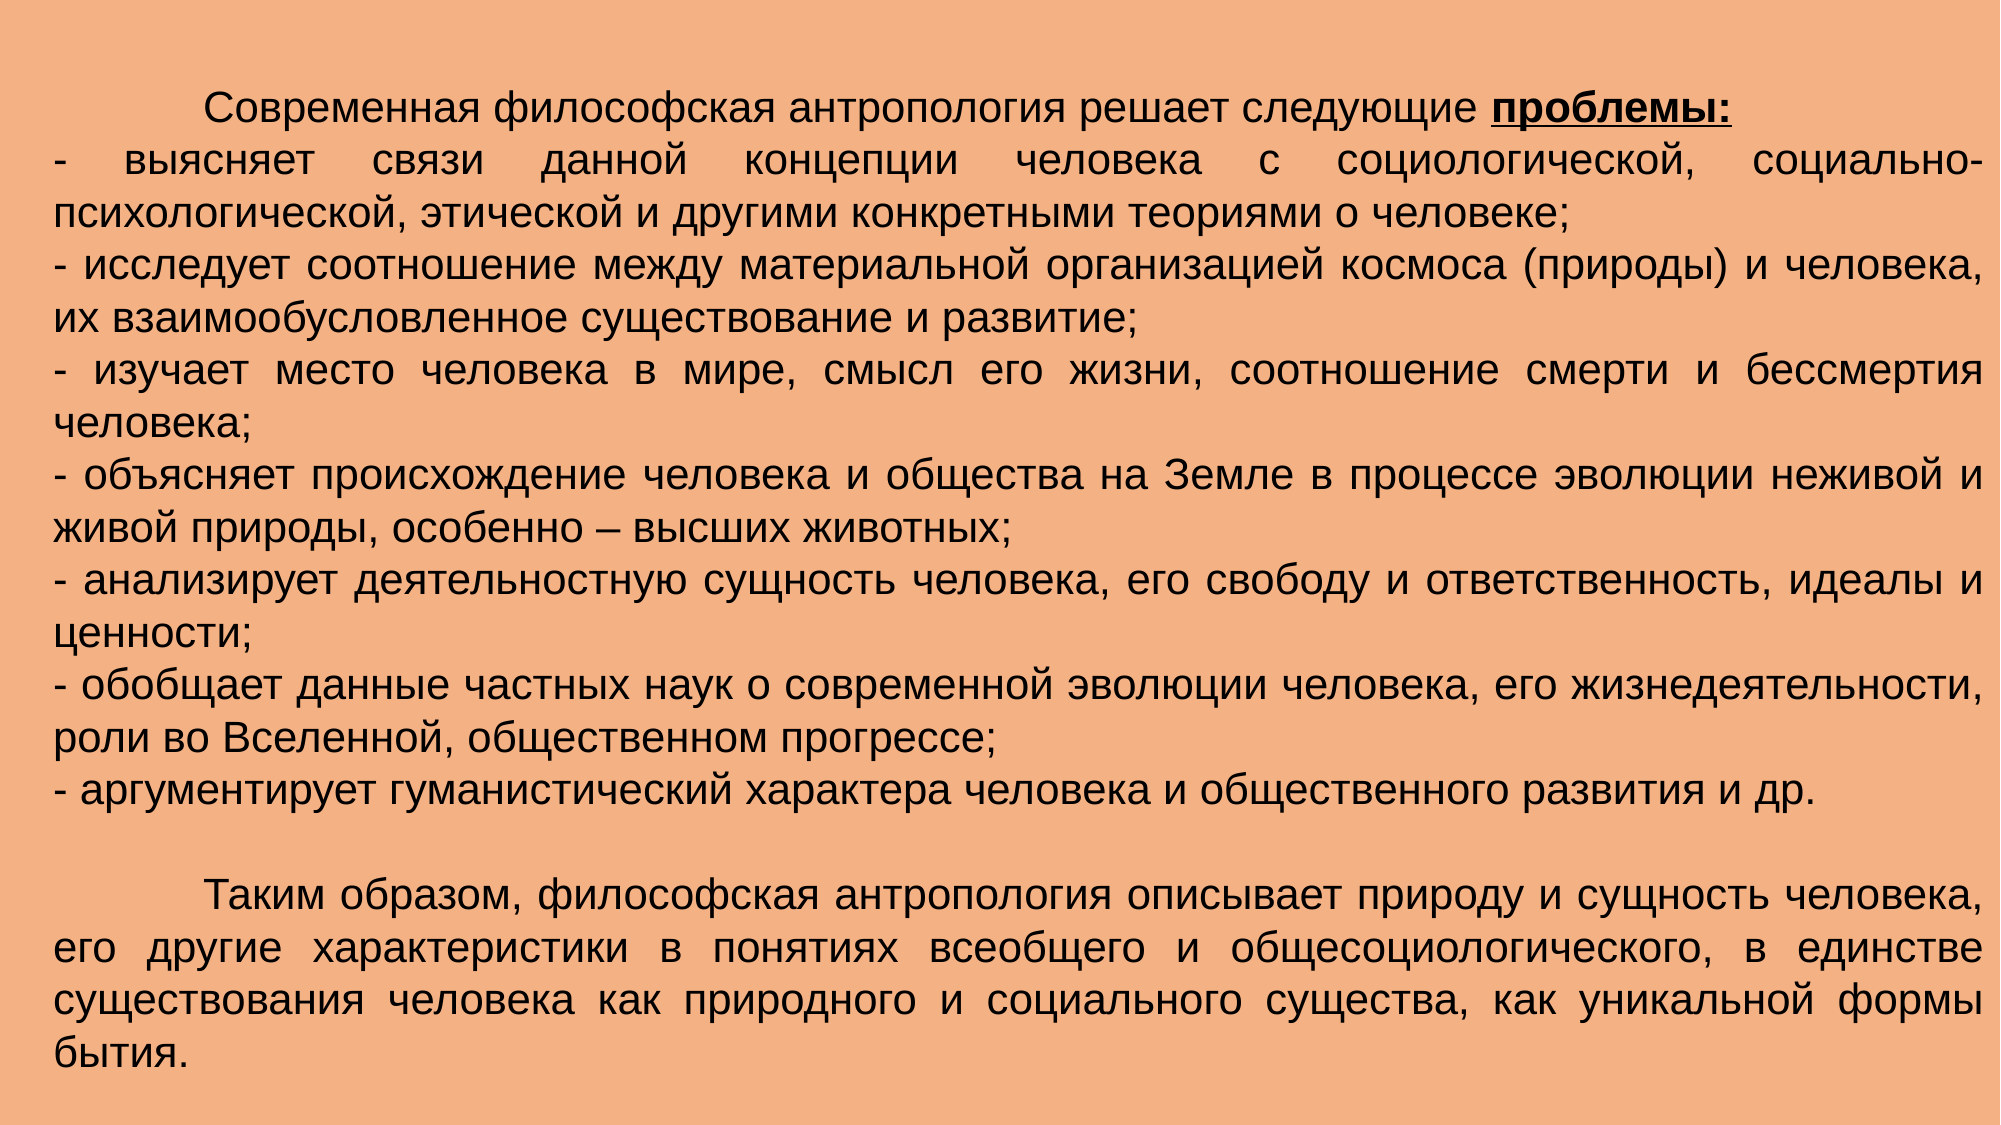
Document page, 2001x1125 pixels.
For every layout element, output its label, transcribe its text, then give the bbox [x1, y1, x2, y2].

text_box Современная философская антропология решает следующие проблемы: - выясняет связи данной концепции человека с социологической, социально-психологической, этической и другими конкретными теориями о человеке; - исследует соотношение между материальной организацией космоса (природы) и человека, их взаимообусловленное существование и развитие; - изучает место человека в мире, смысл его жизни, соотношение смерти и бессмертия человека; - объясняет происхождение человека и общества на Земле в процессе эволюции неживой и живой природы, особенно – высших животных; - анализирует деятельностную сущность человека, его свободу и ответственность, идеалы и ценности; - обобщает данные частных наук о современной эволюции человека, его жизнедеятельности, роли во Вселенной, общественном прогрессе; - аргументирует гуманистический характера человека и общественного развития и др. Таким образом, философская антропология описывает природу и сущность человека, его другие характеристики в понятиях всеобщего и общесоциологического, в единстве существования человека как природного и социального существа, как уникальной формы бытия. [38, 71, 2000, 1084]
